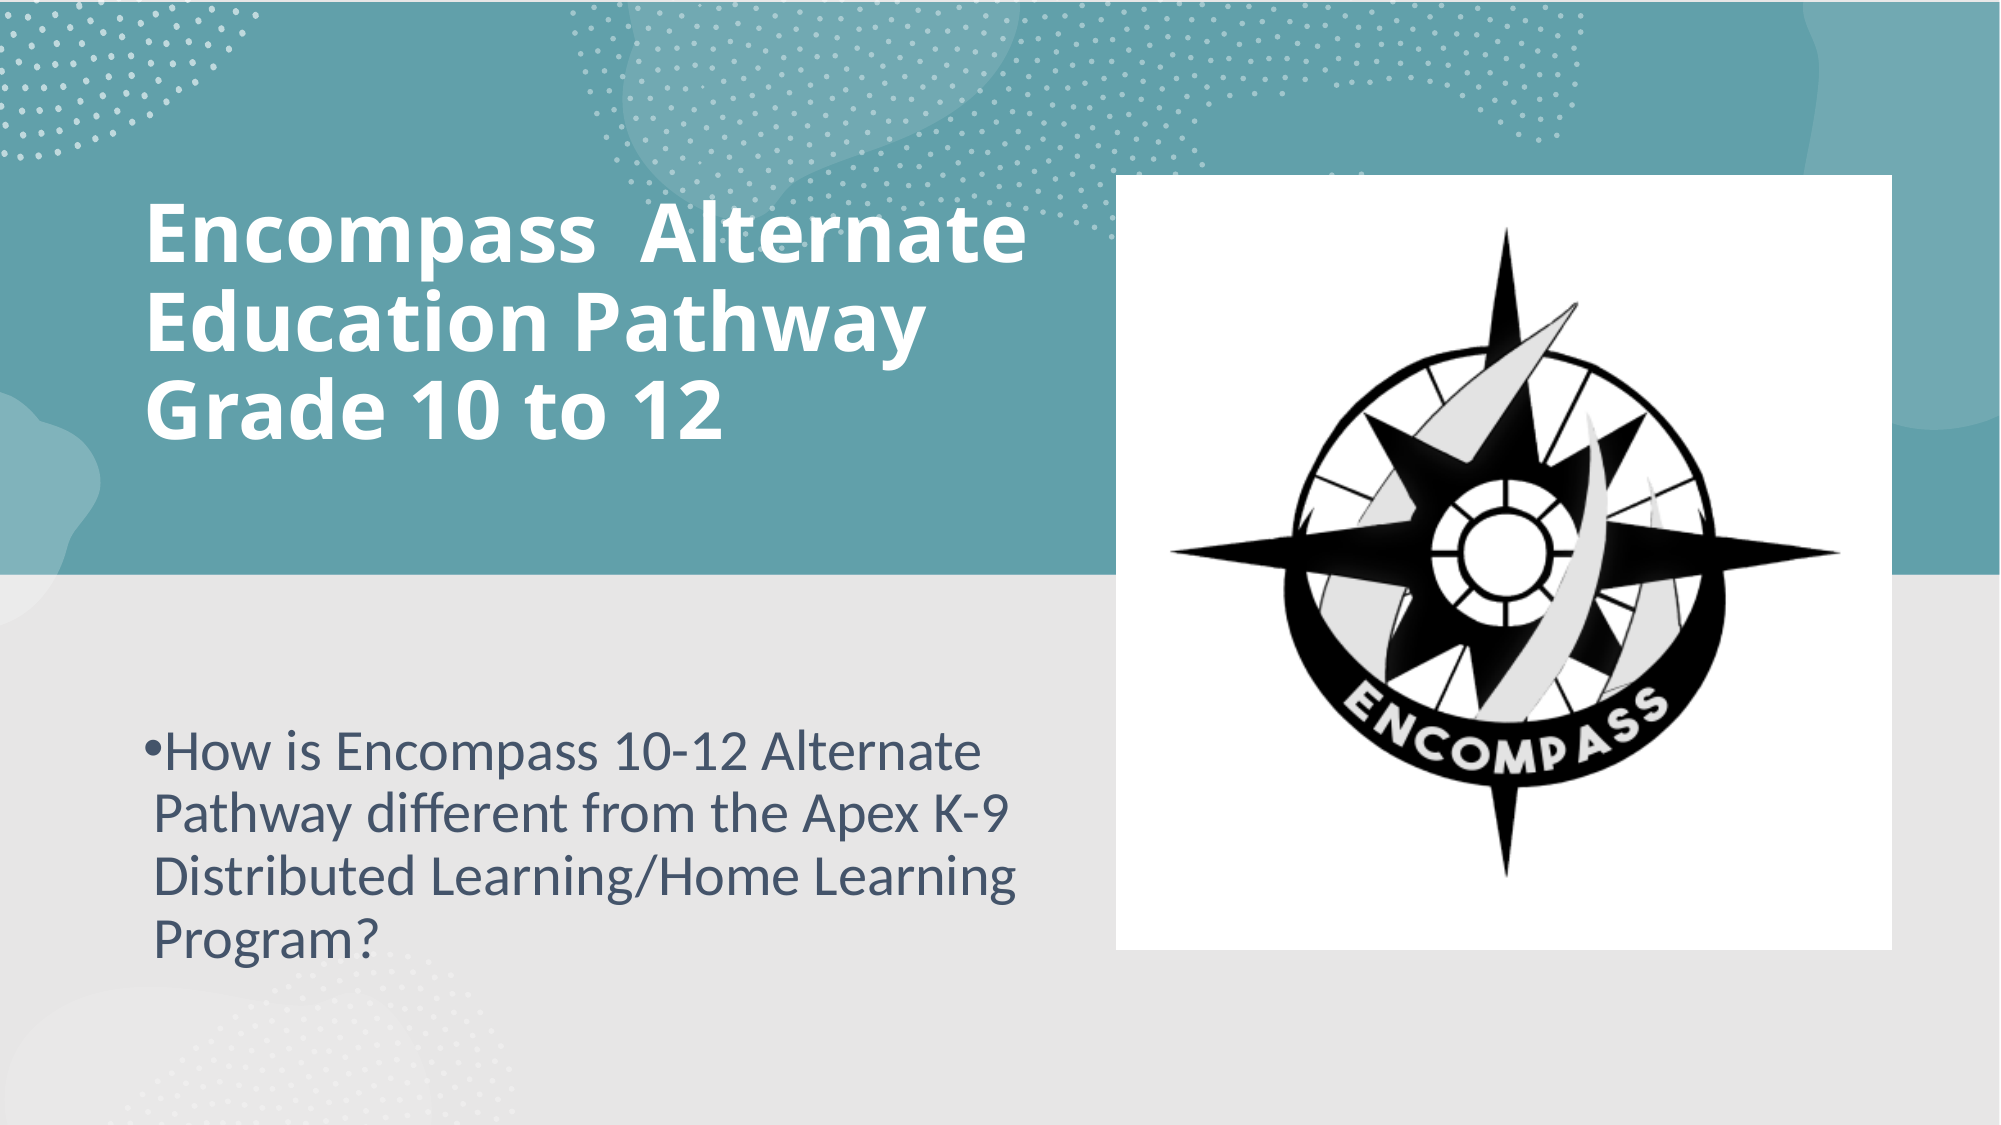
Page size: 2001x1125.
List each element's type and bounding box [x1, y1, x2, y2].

text_box [0, 0, 2000, 1125]
